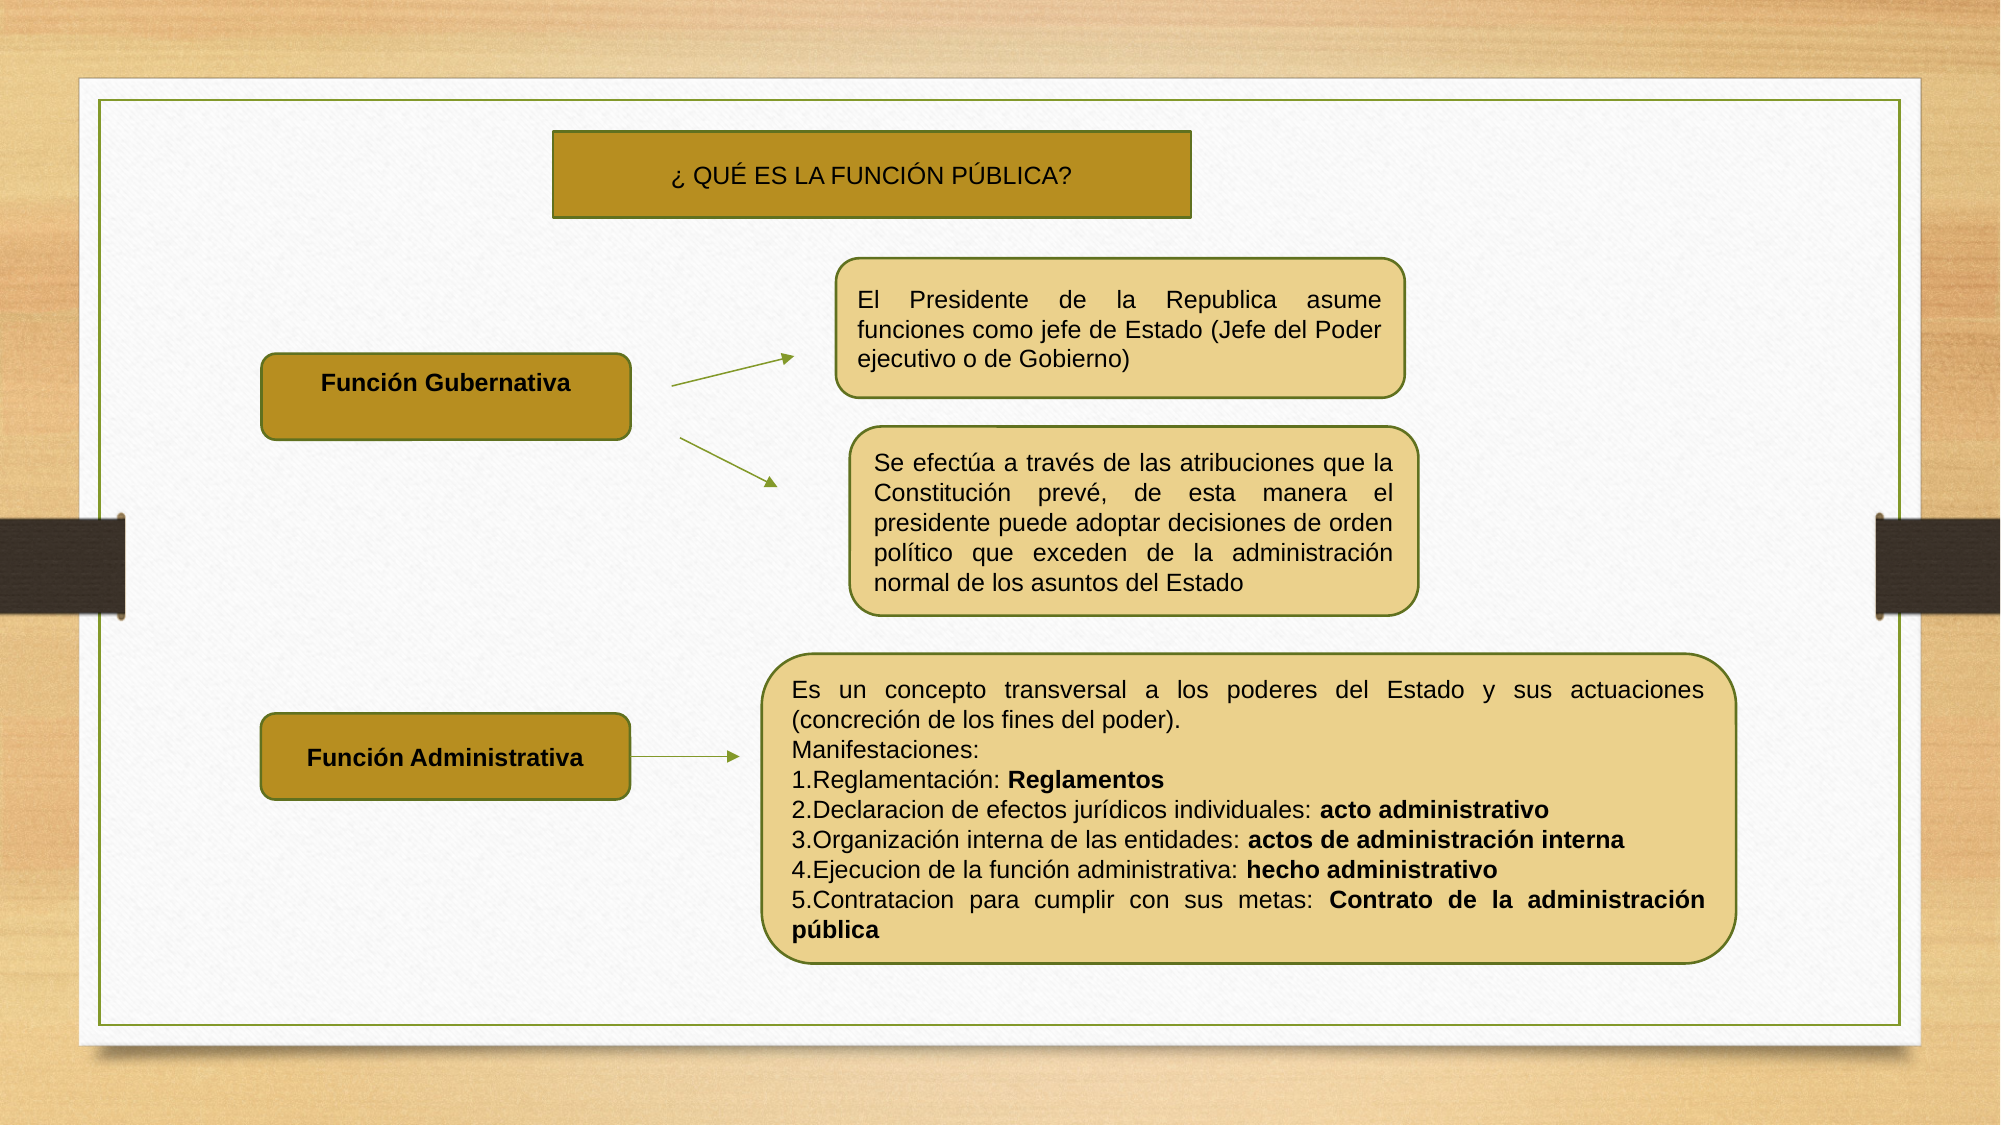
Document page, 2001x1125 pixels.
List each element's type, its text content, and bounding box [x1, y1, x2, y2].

text_box Función Gubernativa [260, 352, 632, 442]
text_box Función Administrativa [259, 712, 632, 801]
text_box ¿ QUÉ ES LA FUNCIÓN PÚBLICA? [552, 130, 1192, 219]
text_box Es un concepto transversal a los poderes del Estado y sus actuaciones (concreción de los fines del poder). Manifestaciones: 1.Reglamentación: Reglamentos 2.Declaracion de efectos jurídicos individuales: acto administrativo 3.Organización interna de las entidades: actos de administración interna 4.Ejecucion de la función administrativa: hecho administrativo 5.Contratacion para cumplir con sus metas: Contrato de la administración pública [760, 652, 1738, 965]
text_box El Presidente de la Republica asume funciones como jefe de Estado (Jefe del Poder ejecutivo o de Gobierno) [834, 256, 1407, 400]
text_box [679, 437, 778, 488]
text_box Se efectúa a través de las atribuciones que la Constitución prevé, de esta manera el presidente puede adoptar decisiones de orden político que exceden de la administración normal de los asuntos del Estado [848, 425, 1420, 617]
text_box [671, 355, 795, 387]
picture [0, 0, 2001, 1125]
